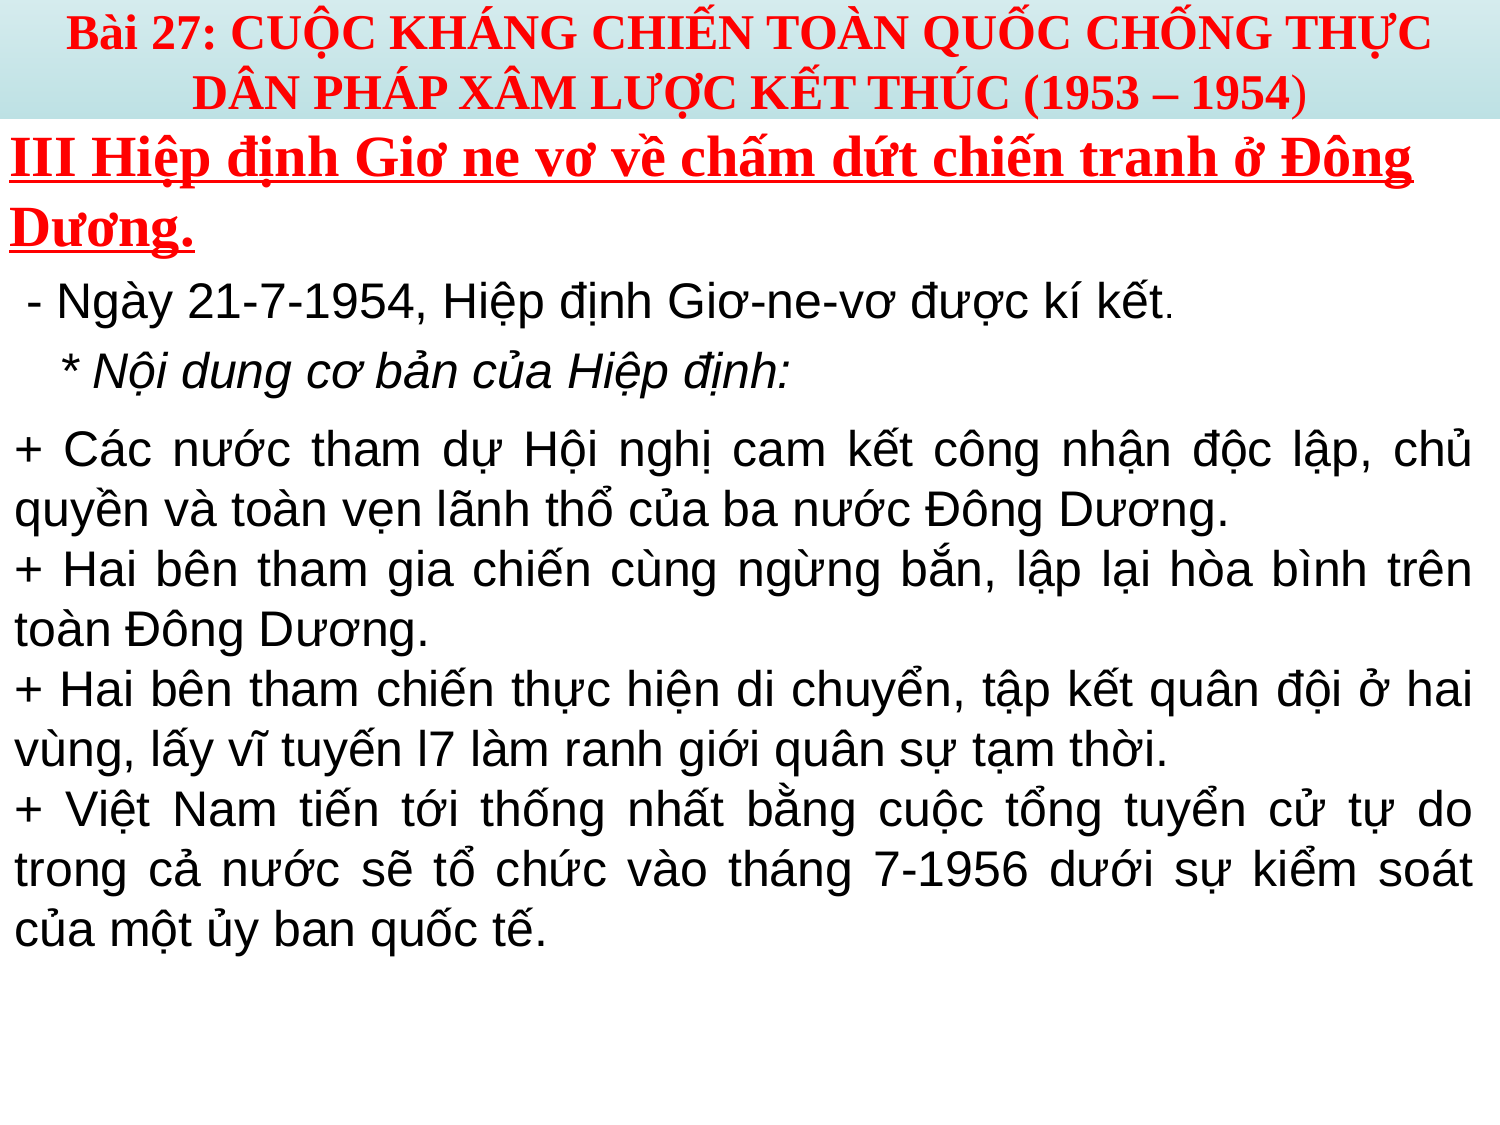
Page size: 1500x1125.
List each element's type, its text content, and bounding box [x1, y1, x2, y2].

text_box * Nội dung cơ bản của Hiệp định: [44, 331, 808, 407]
title Bài 27: CUỘC KHÁNG CHIẾN TOÀN QUỐC CHỐNG THỰC DÂN PHÁP XÂM LƯỢC KẾT THÚC (1953 – 1954) [0, 0, 1500, 119]
text_box III Hiệp định Giơ ne vơ về chấm dứt chiến tranh ở Đông Dương. [0, 120, 1491, 256]
text_box + Các nước tham dự Hội nghị cam kết công nhận độc lập, chủ quyền và toàn vẹn lãnh thổ của ba nước Đông Dương. + Hai bên tham gia chiến cùng ngừng bắn, lập lại hòa bình trên toàn Đông Dương. + Hai bên tham chiến thực hiện di chuyển, tập kết quân đội ở hai vùng, lấy vĩ tuyến l7 làm ranh giới quân sự tạm thời. + Việt Nam tiến tới thống nhất bằng cuộc tổng tuyển cử tự do trong cả nước sẽ tổ chức vào tháng 7-1956 dưới sự kiểm soát của một ủy ban quốc tế. [0, 408, 1490, 964]
text_box - Ngày 21-7-1954, Hiệp định Giơ-ne-vơ được kí kết. [11, 261, 1190, 336]
